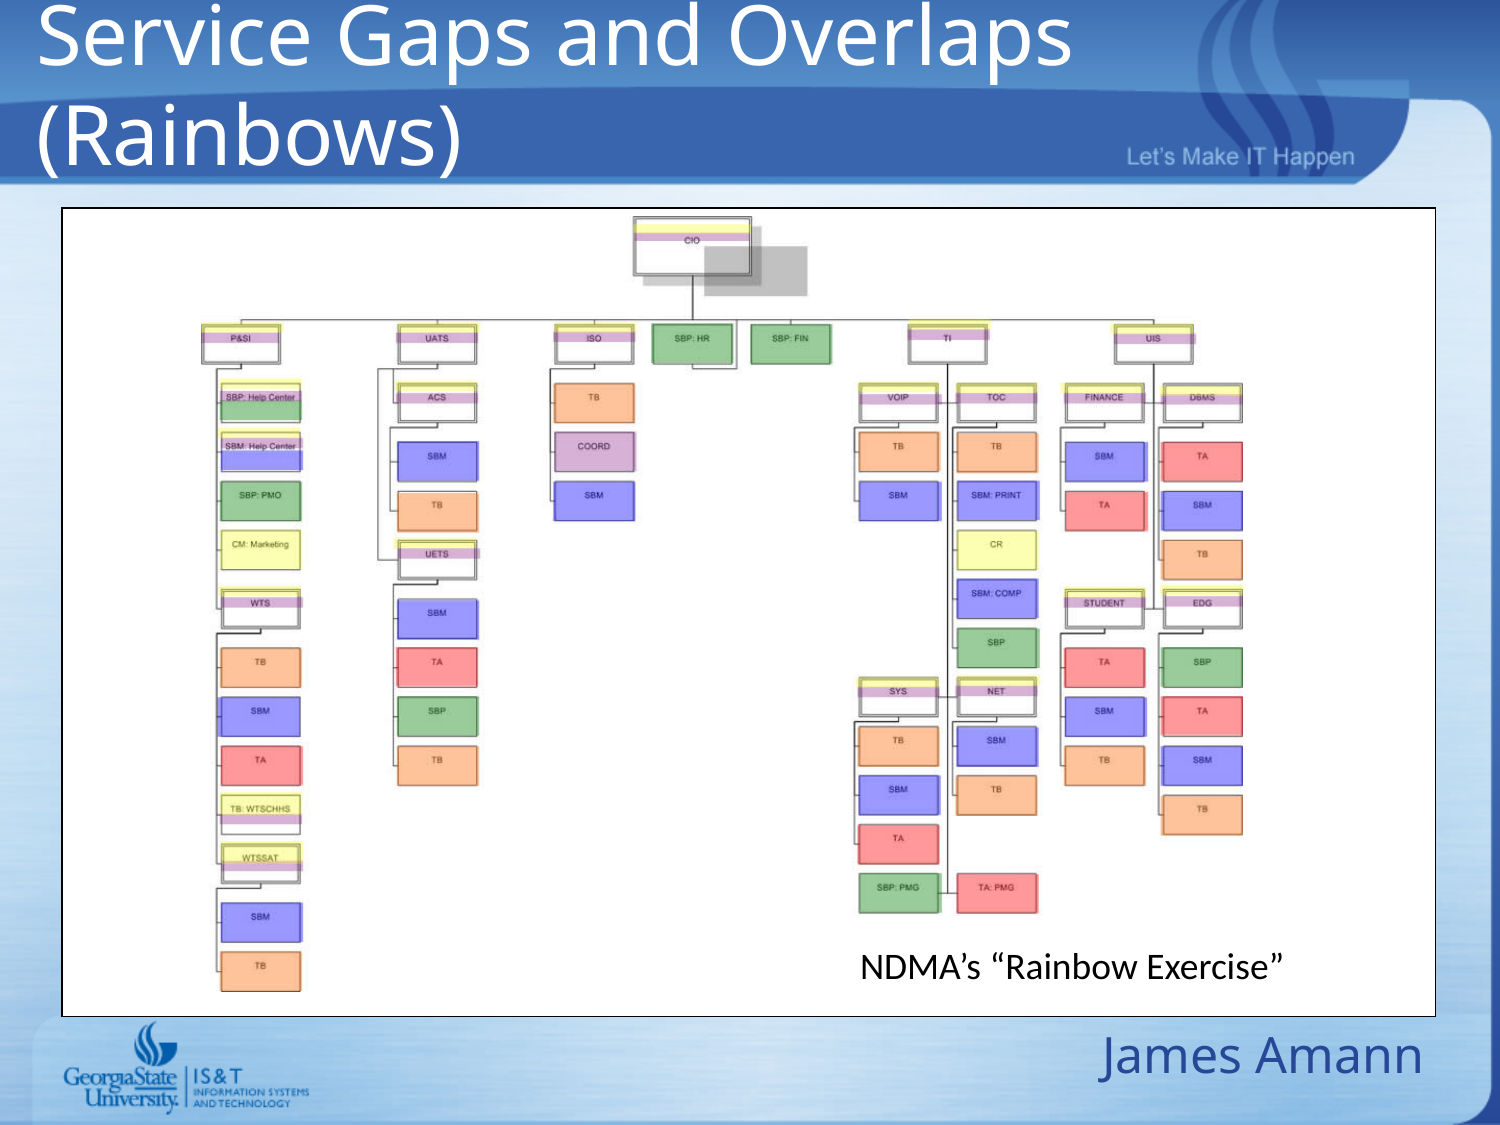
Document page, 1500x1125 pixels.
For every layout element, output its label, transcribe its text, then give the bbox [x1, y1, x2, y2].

text_box [62, 207, 1436, 1017]
text_box Service Gaps and Overlaps (Rainbows) [21, 0, 1380, 190]
text_box James Amann [1087, 1023, 1468, 1111]
picture [0, 0, 1500, 1125]
text_box NDMA’s “Rainbow Exercise” [1246, 934, 1405, 995]
